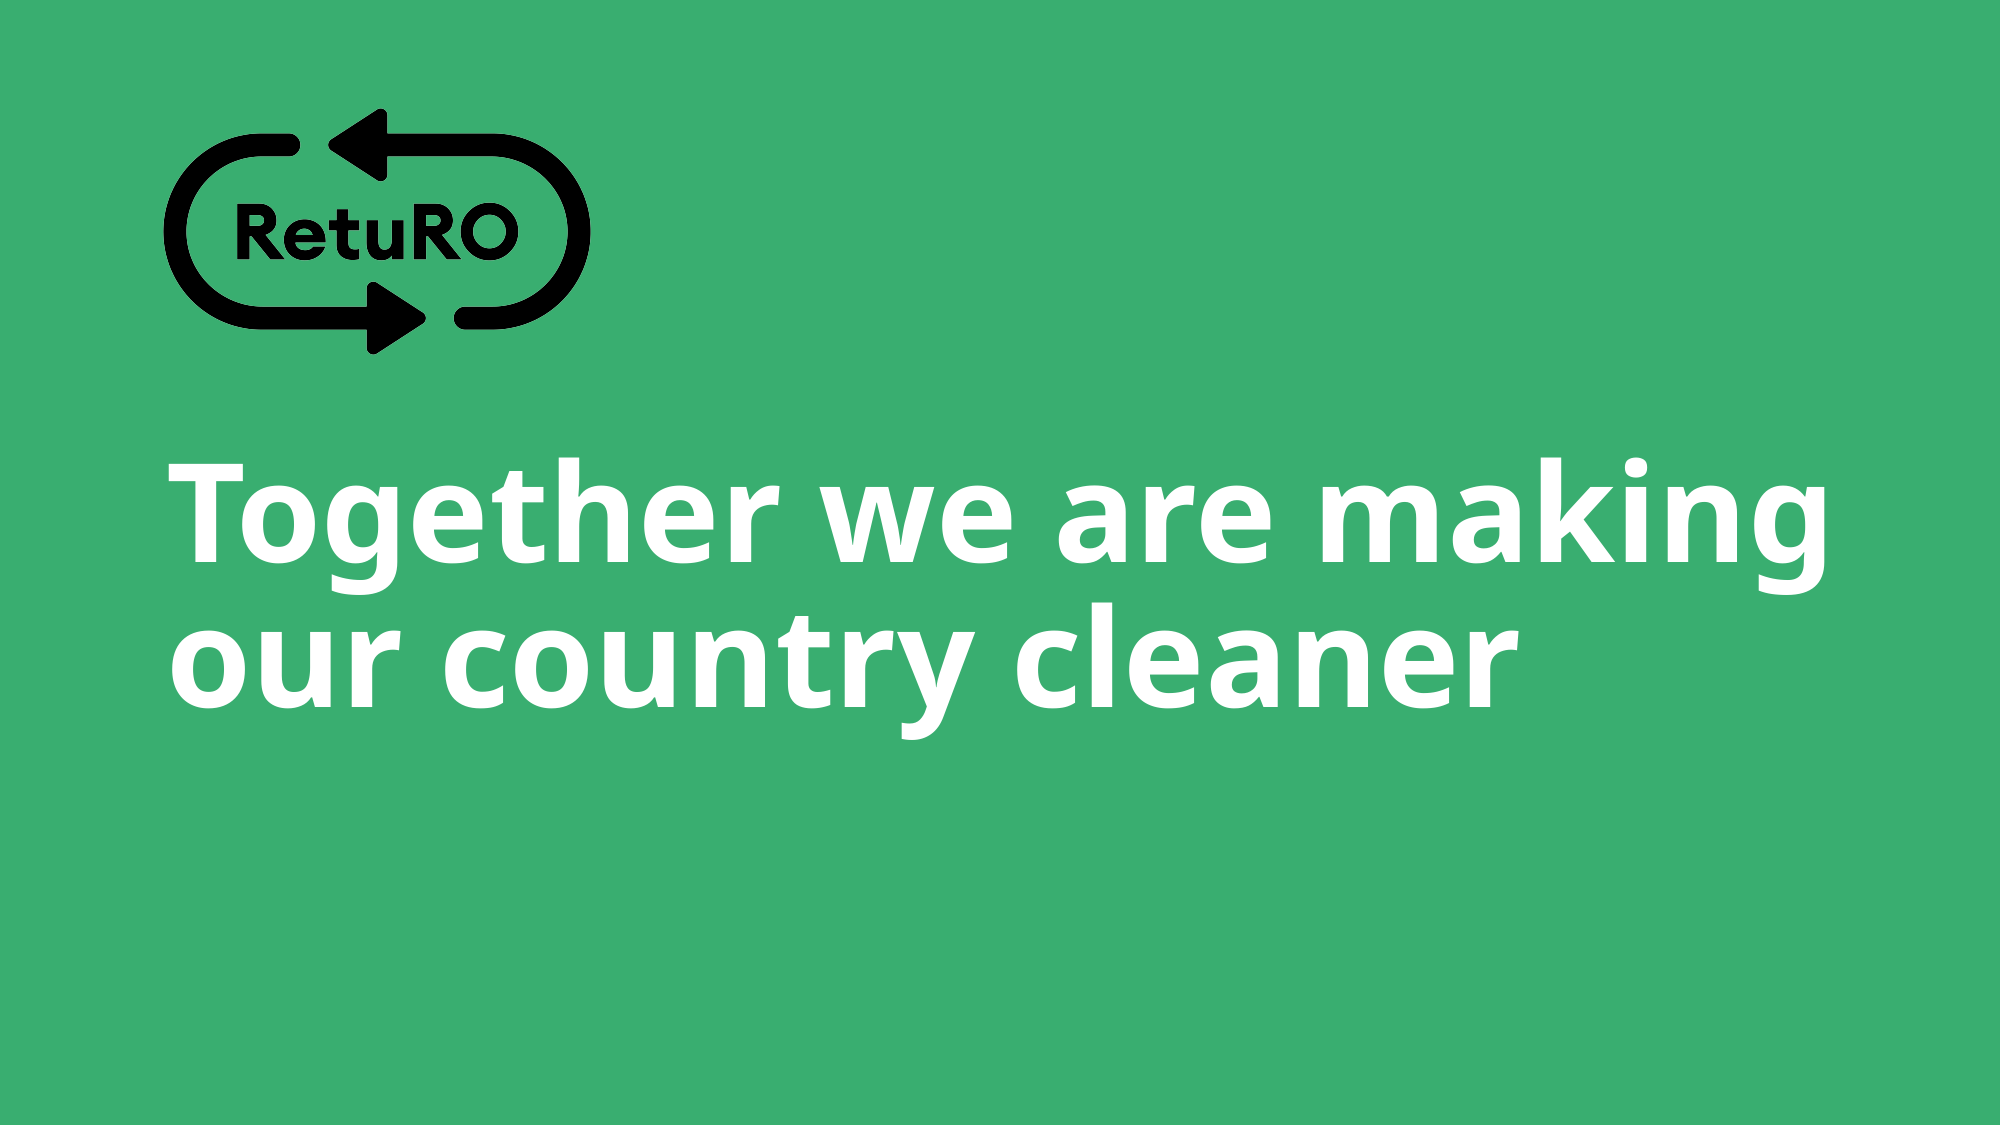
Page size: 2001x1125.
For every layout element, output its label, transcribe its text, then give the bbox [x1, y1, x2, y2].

picture [157, 105, 597, 358]
text_box Together we are making our country cleaner [151, 417, 1949, 762]
